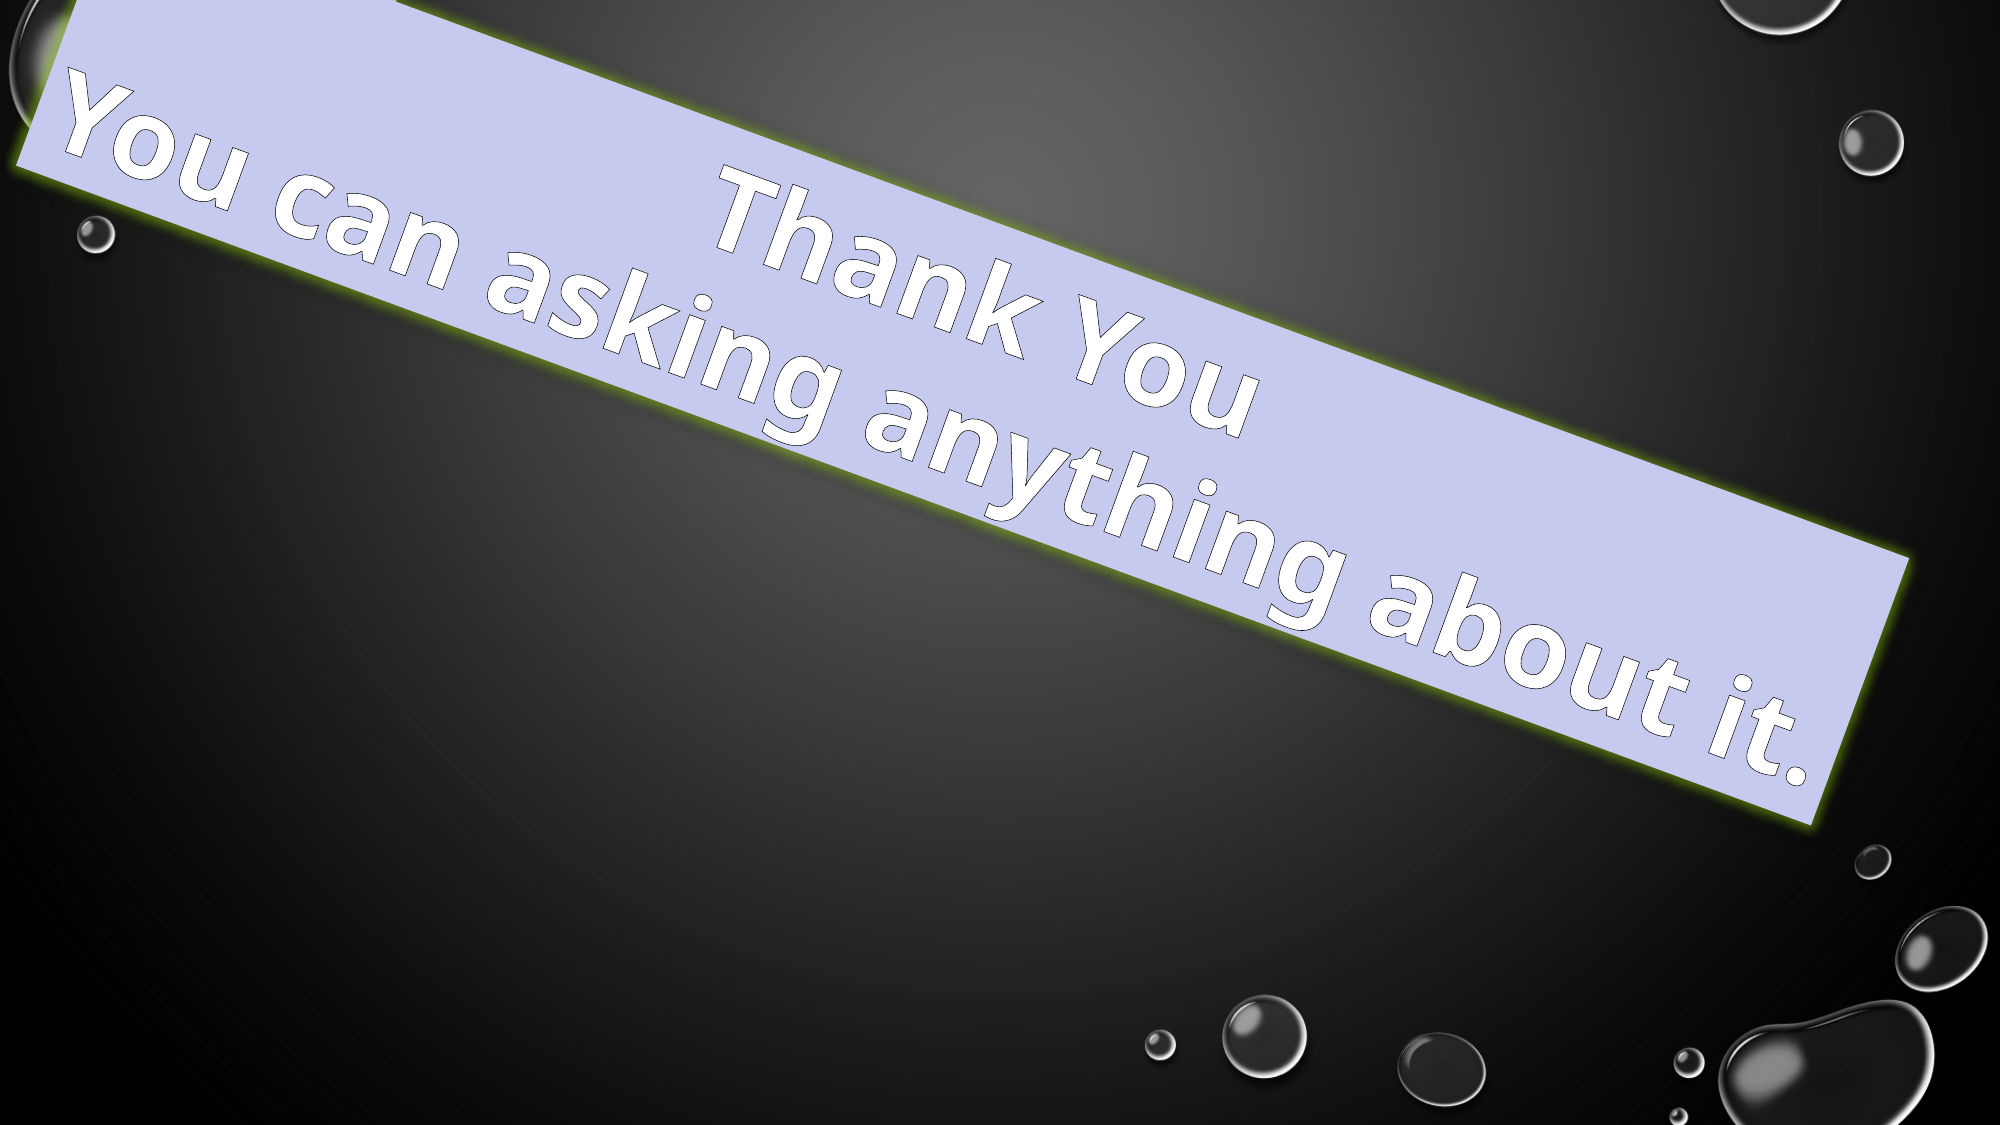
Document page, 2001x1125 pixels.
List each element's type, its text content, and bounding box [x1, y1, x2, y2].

picture [0, 0, 2000, 1125]
text_box Thank You You can asking anything about it. [15, 0, 1910, 827]
